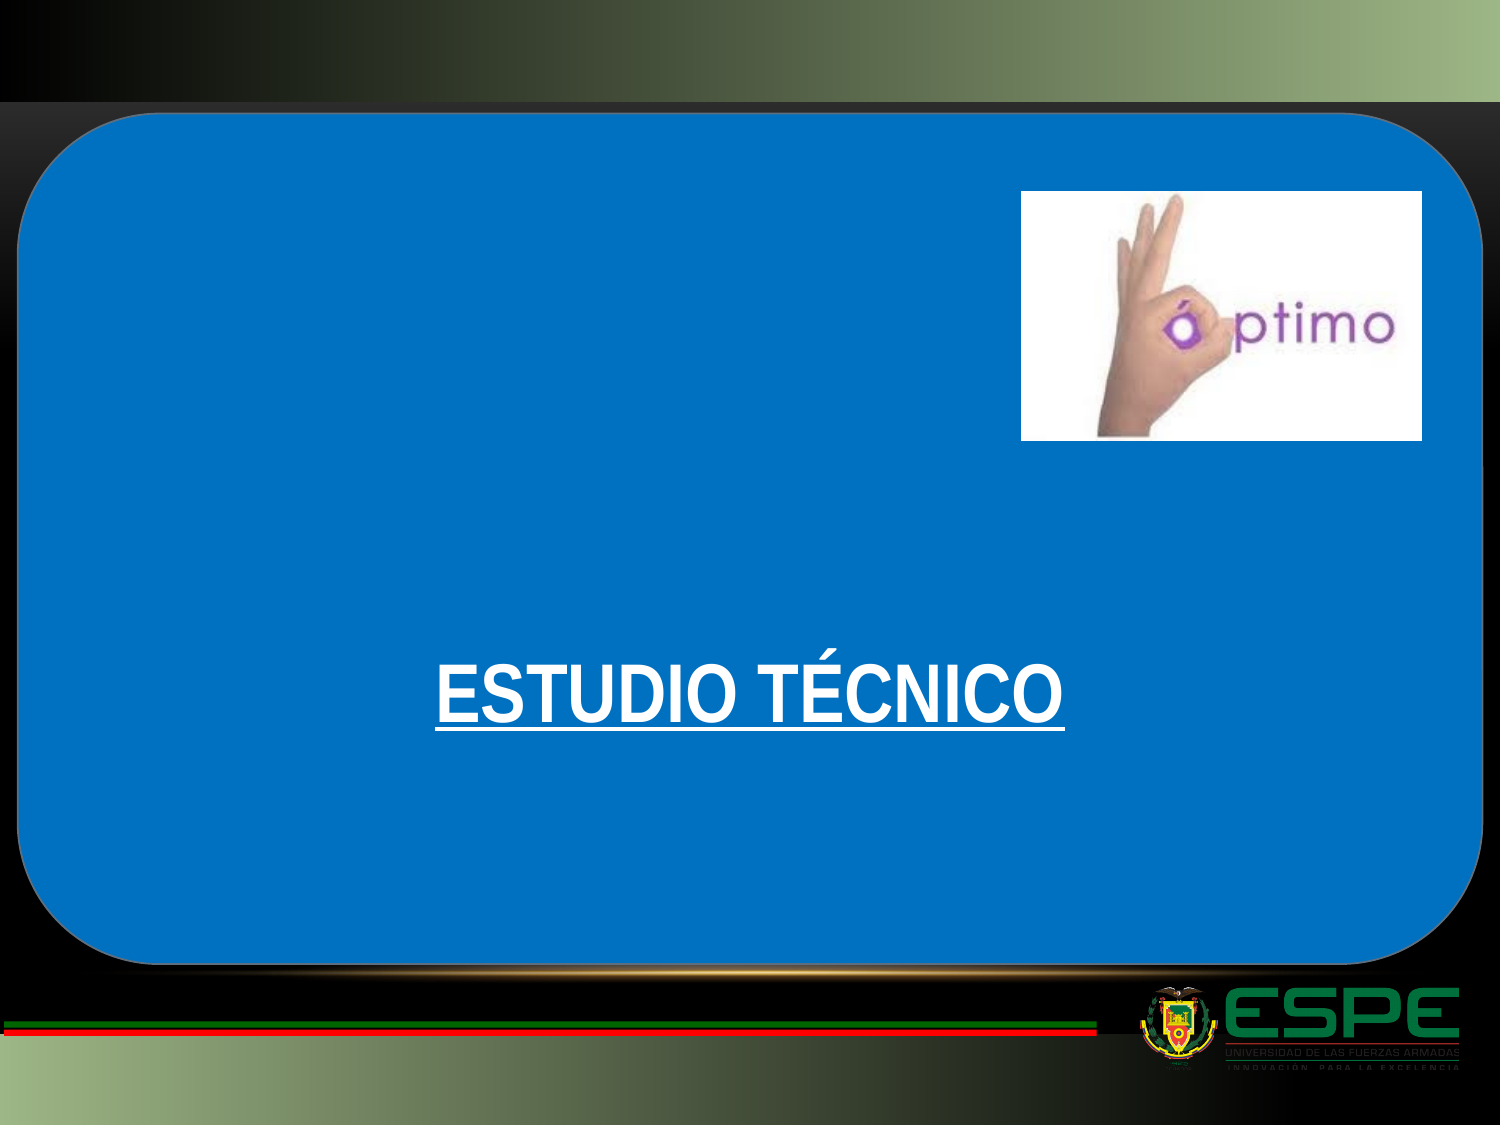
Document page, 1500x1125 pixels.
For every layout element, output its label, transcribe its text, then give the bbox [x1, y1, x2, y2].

text_box ESTUDIO TÉCNICO [16, 112, 1484, 965]
picture [0, 102, 1500, 1125]
